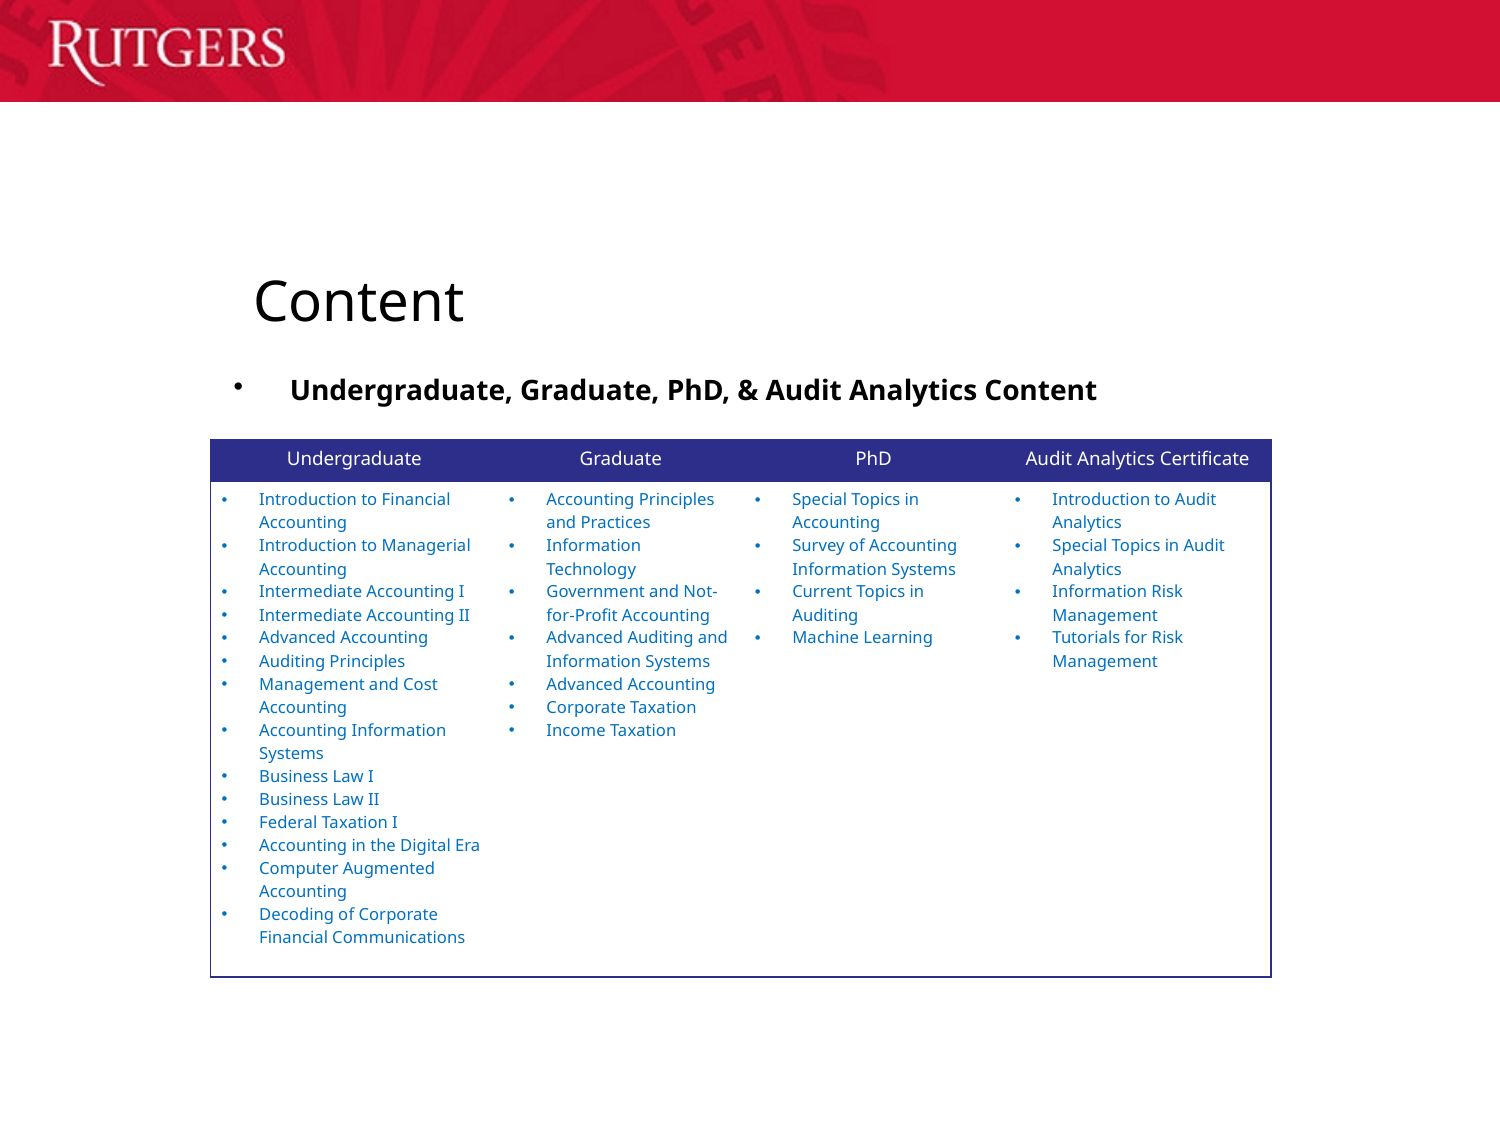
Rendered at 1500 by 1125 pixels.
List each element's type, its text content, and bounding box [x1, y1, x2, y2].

table_cell Introduction to Financial Accounting Introduction to Managerial Accounting Intermediate Accounting I Intermediate Accounting II Advanced Accounting Auditing Principles Management and Cost Accounting Accounting Information Systems Business Law I Business Law II Federal Taxation I Accounting in the Digital Era Computer Augmented Accounting Decoding of Corporate Financial Communications [211, 482, 498, 976]
table_cell Accounting Principles and Practices Information Technology Government and Not-for-Profit Accounting Advanced Auditing and Information Systems Advanced Accounting Corporate Taxation Income Taxation [498, 482, 744, 976]
table_cell Special Topics in Accounting Survey of Accounting Information Systems Current Topics in Auditing Machine Learning [744, 482, 1004, 976]
table_header Audit Analytics Certificate [1004, 441, 1270, 482]
table_cell Introduction to Audit Analytics Special Topics in Audit Analytics Information Risk Management Tutorials for Risk Management [1004, 482, 1270, 976]
table_header Graduate [498, 441, 744, 482]
title Content [238, 249, 1217, 304]
table_header Undergraduate [211, 441, 498, 482]
list Undergraduate, Graduate, PhD, & Audit Analytics Content [218, 304, 1259, 439]
picture [0, 0, 1500, 102]
table_header PhD [744, 441, 1004, 482]
